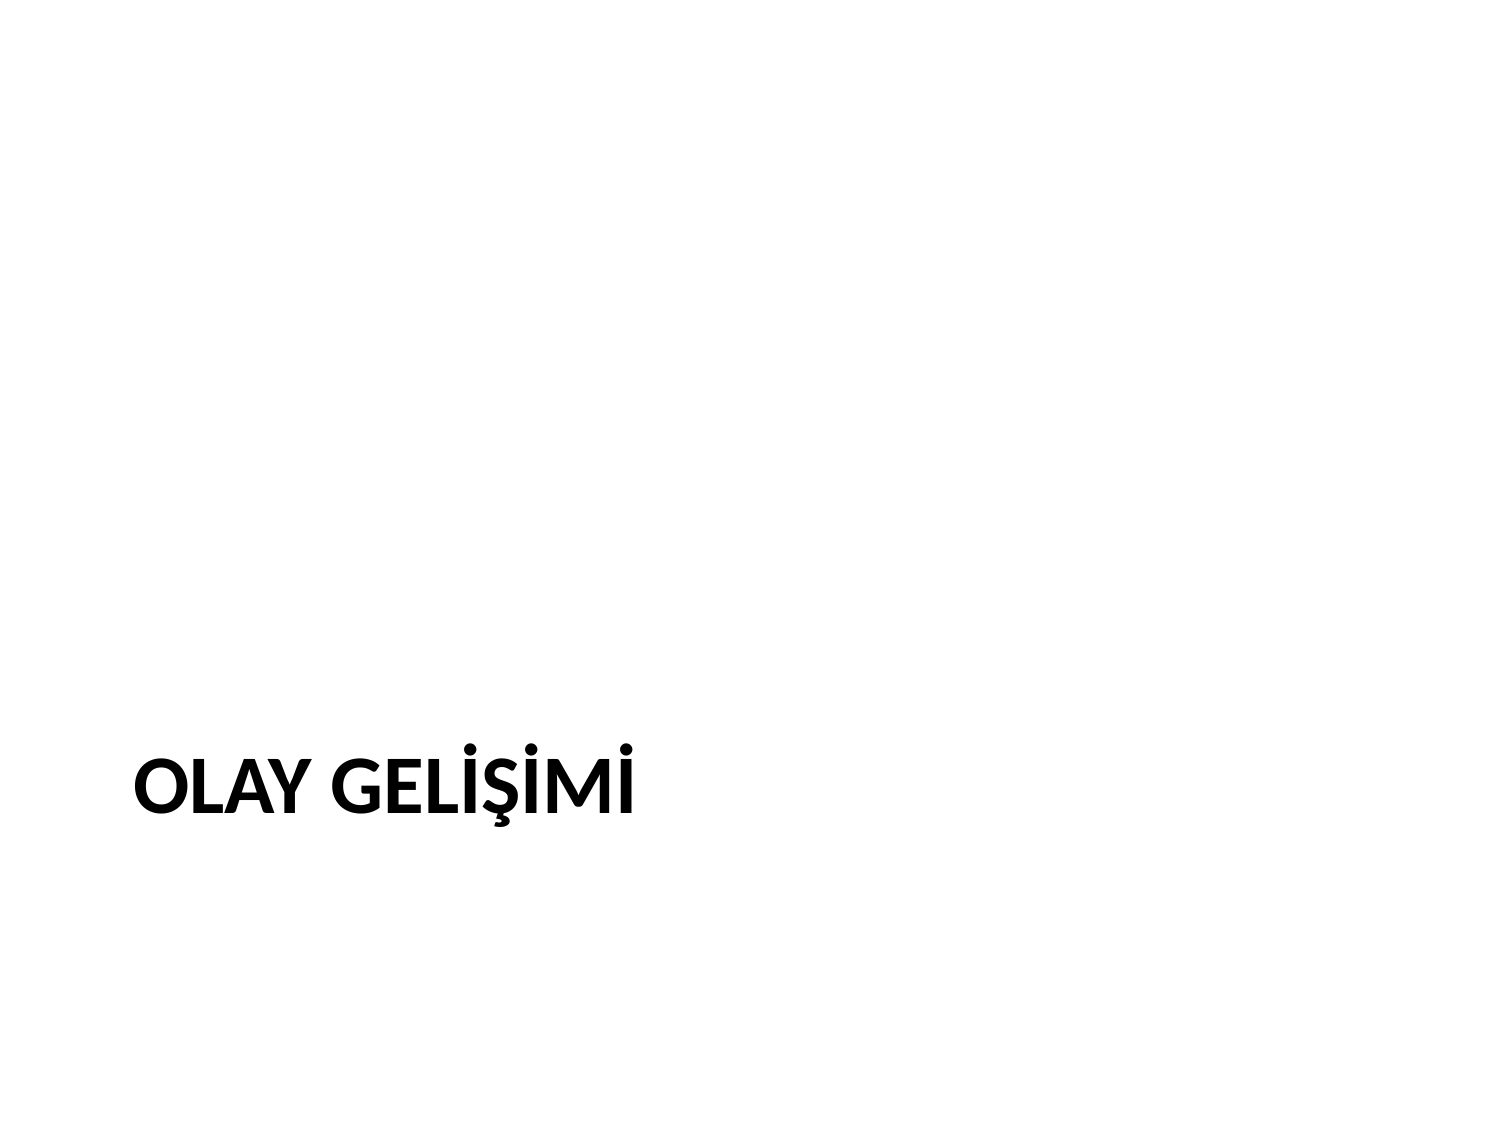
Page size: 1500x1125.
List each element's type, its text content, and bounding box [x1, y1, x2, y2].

title OLAY GELİŞİMİ [118, 722, 1394, 947]
